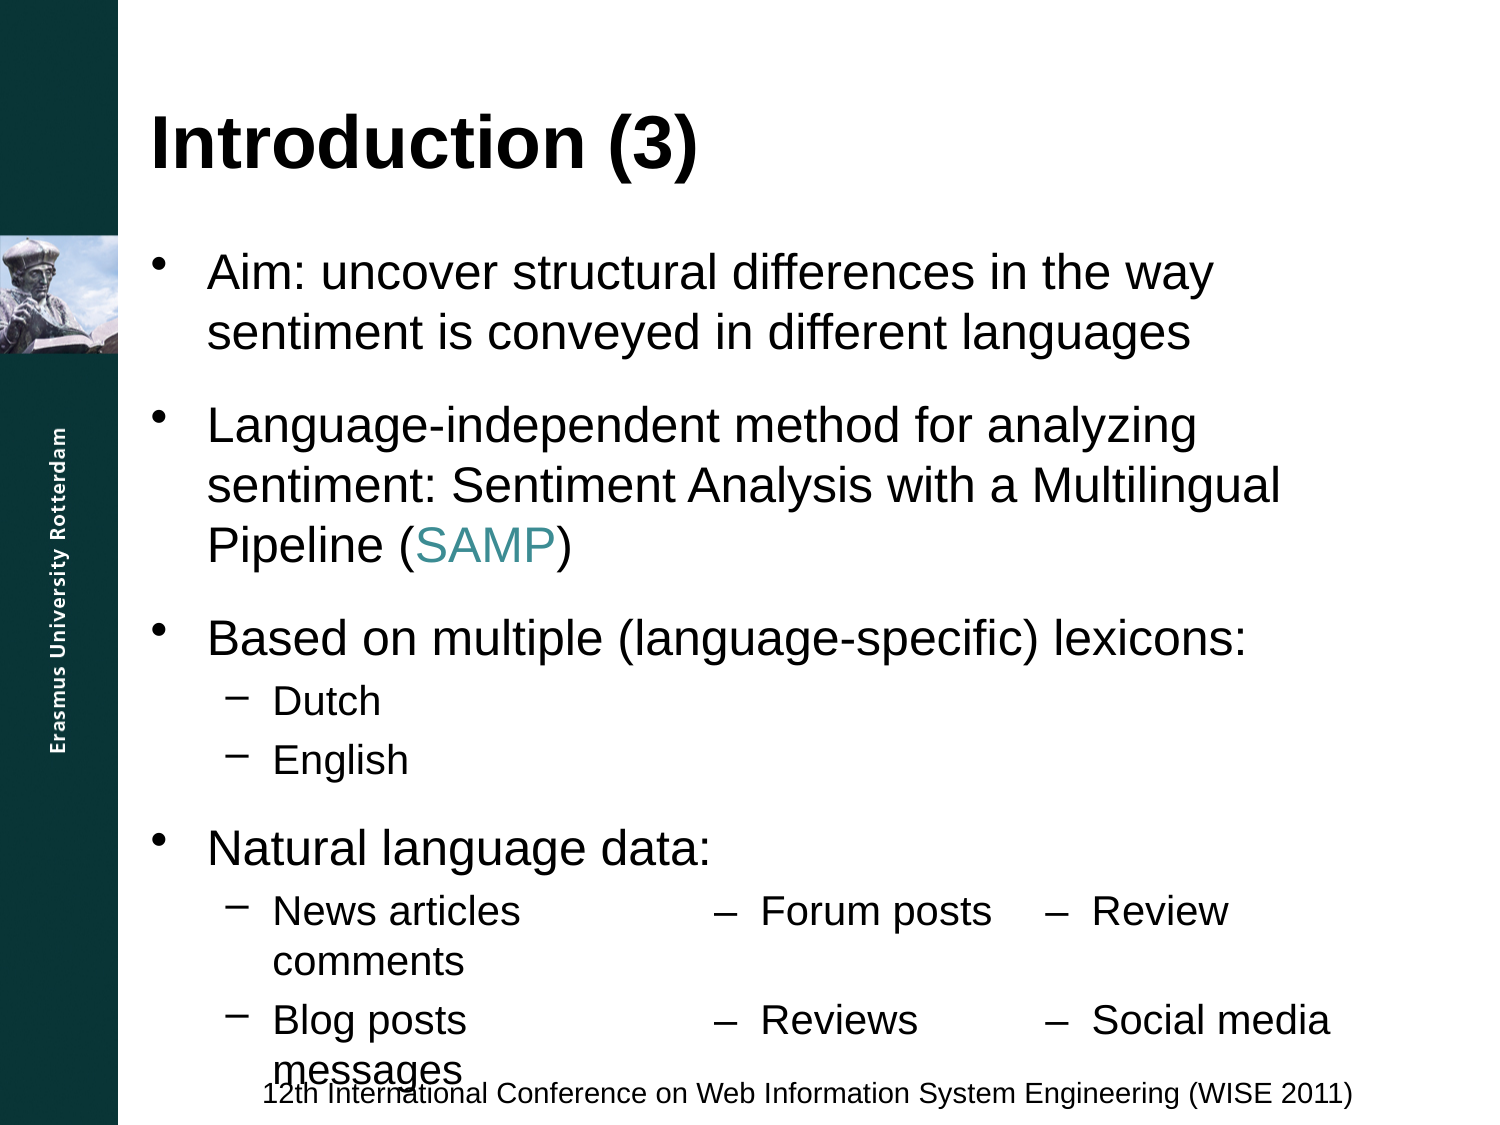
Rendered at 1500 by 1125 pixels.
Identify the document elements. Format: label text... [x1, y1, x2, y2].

picture [0, 0, 118, 1125]
list Aim: uncover structural differences in the way sentiment is conveyed in different languages Language-independent method for analyzing sentiment: Sentiment Analysis with a Multilingual Pipeline (SAMP) Based on multiple (language-specific) lexicons: Dutch English Natural language data: News articles – Forum posts – Review comments Blog posts – Reviews – Social media messages [135, 231, 1426, 1048]
footer 12th International Conference on Web Information System Engineering (WISE 2011) [128, 1066, 1489, 1103]
title Introduction (3) [135, 44, 1426, 231]
